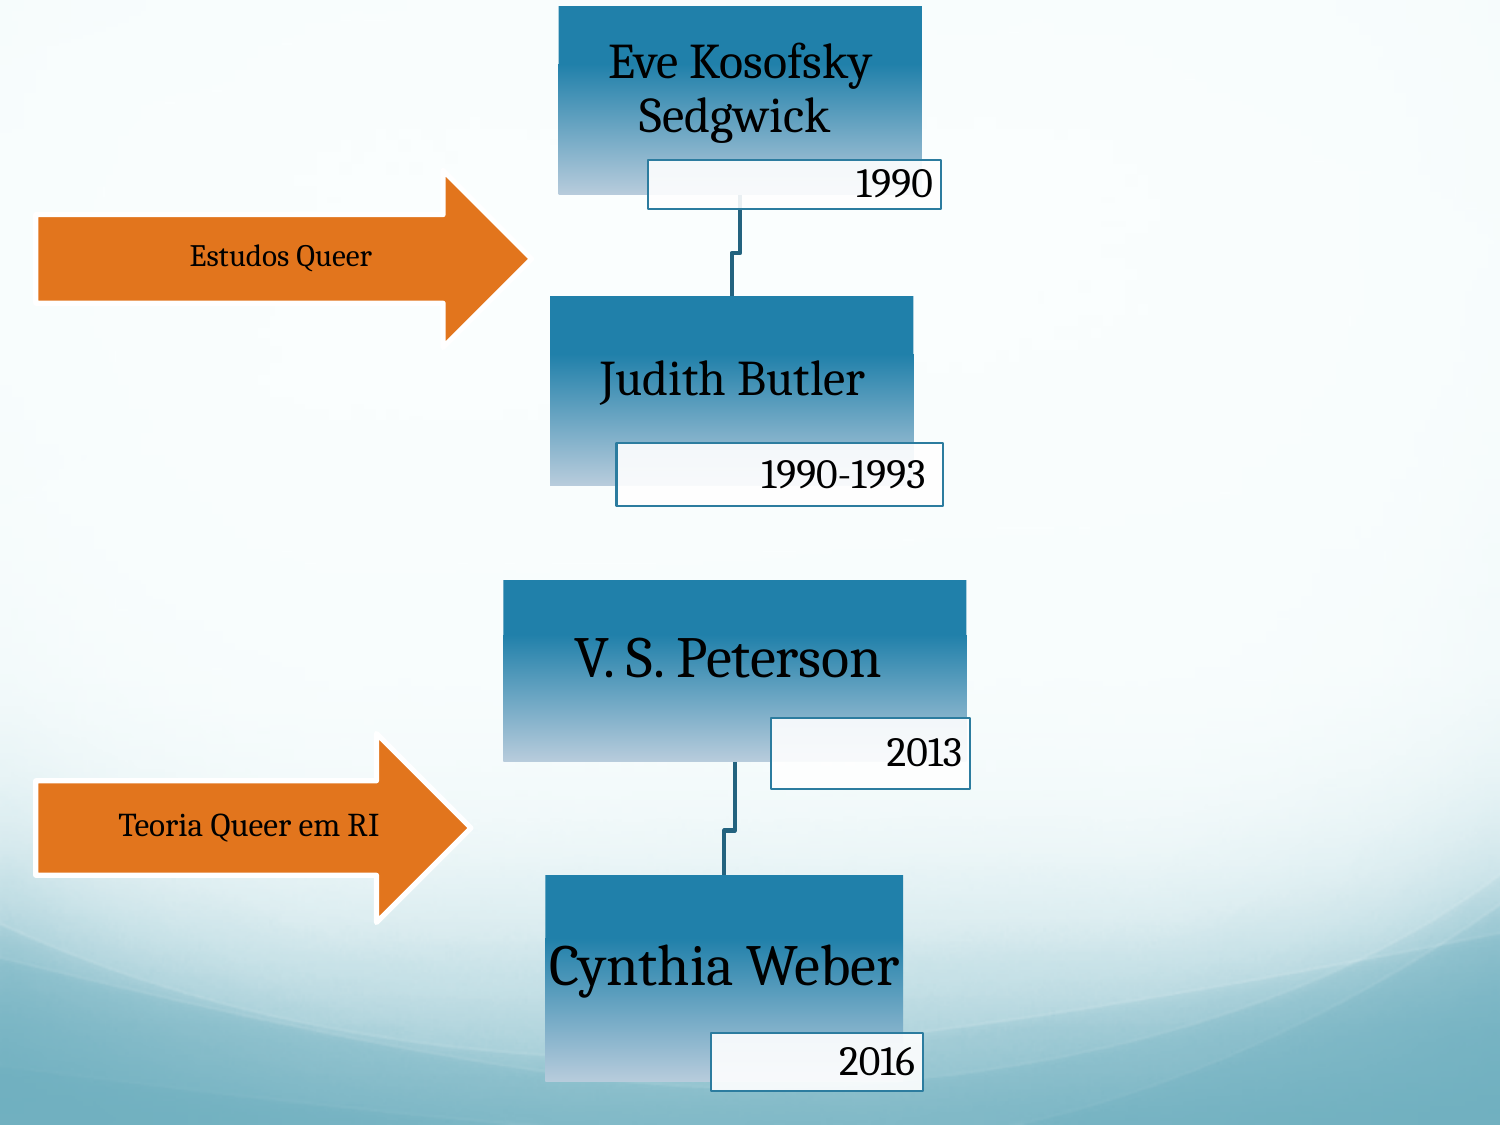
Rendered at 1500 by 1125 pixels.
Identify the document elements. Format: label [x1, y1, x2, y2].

text_box [35, 164, 533, 348]
text_box [0, 579, 1500, 1099]
text_box [35, 727, 472, 923]
list [0, 6, 1500, 507]
